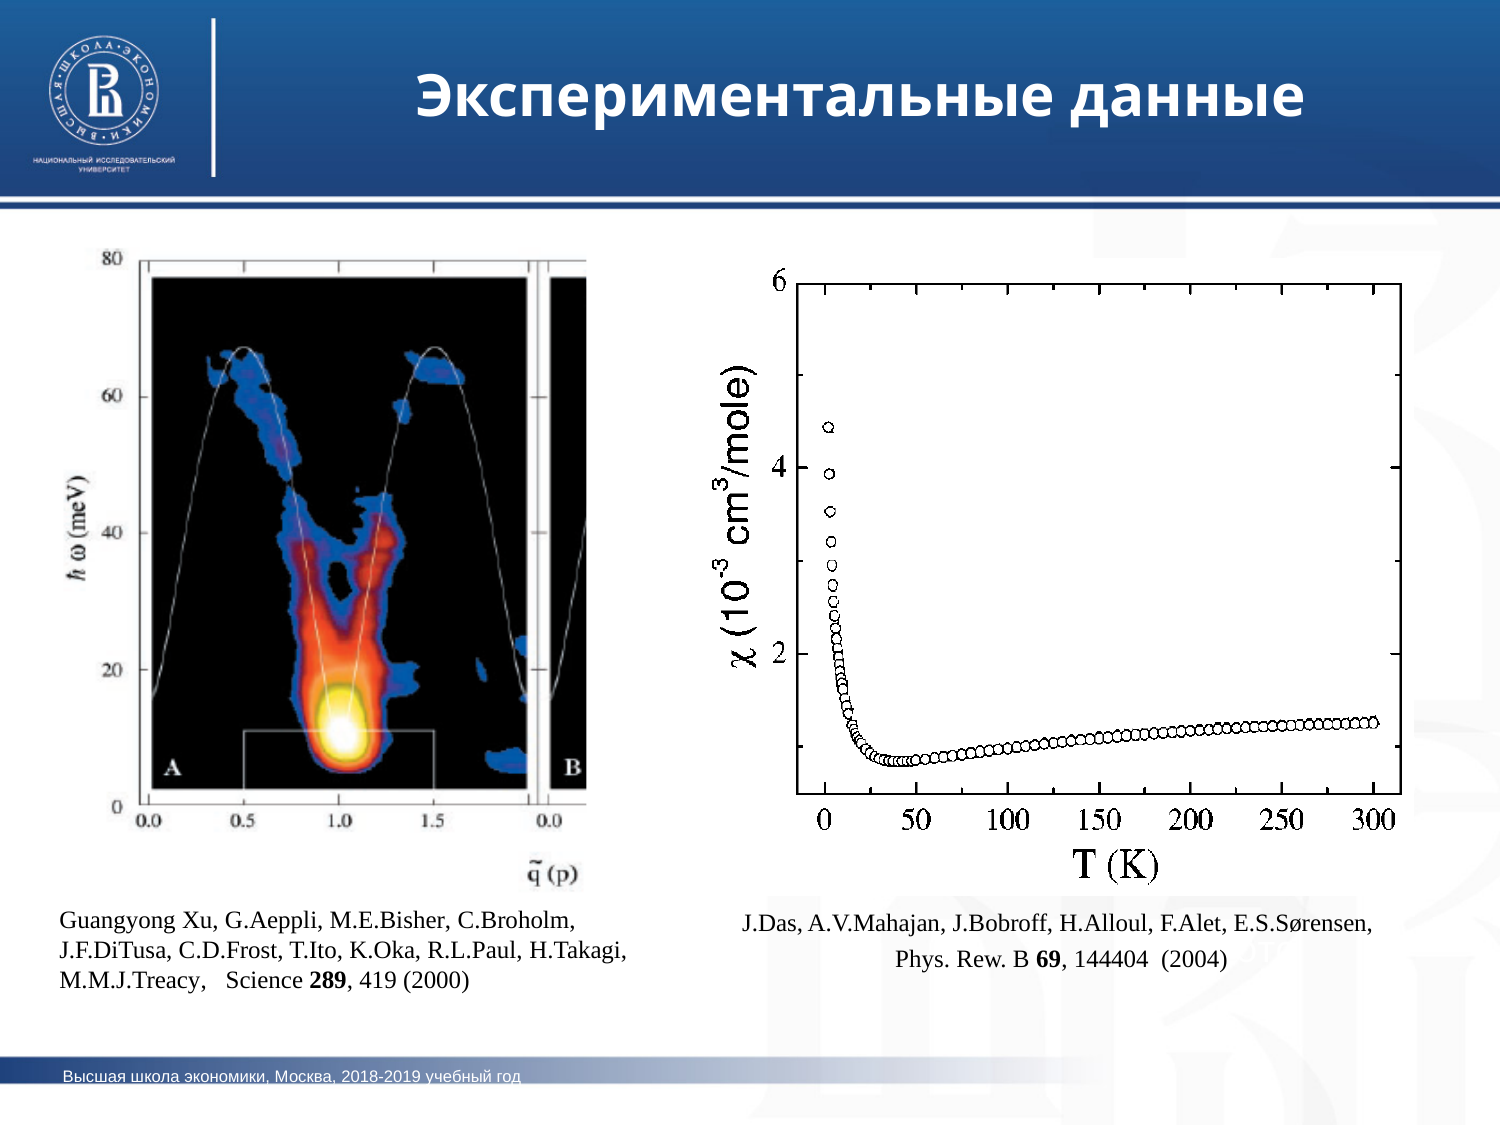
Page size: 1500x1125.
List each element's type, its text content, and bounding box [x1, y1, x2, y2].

picture [0, 0, 1500, 1125]
text_box Высшая школа экономики, Москва, 2018-2019 учебный год [48, 1058, 728, 1099]
text_box J.Das, A.V.Mahajan, J.Bobroff, H.Alloul, F.Alet, E.S.Sørensen, Phys. Rew. B 69, 144404 (2004) [682, 893, 1433, 980]
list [47, 242, 587, 896]
text_box Guangyong Xu, G.Aeppli, M.E.Bisher, C.Broholm, J.F.DiTusa, C.D.Frost, T.Ito, K.Oka, R.L.Paul, H.Takagi, M.M.J.Treacy, Science 289, 419 (2000) [44, 895, 795, 1001]
